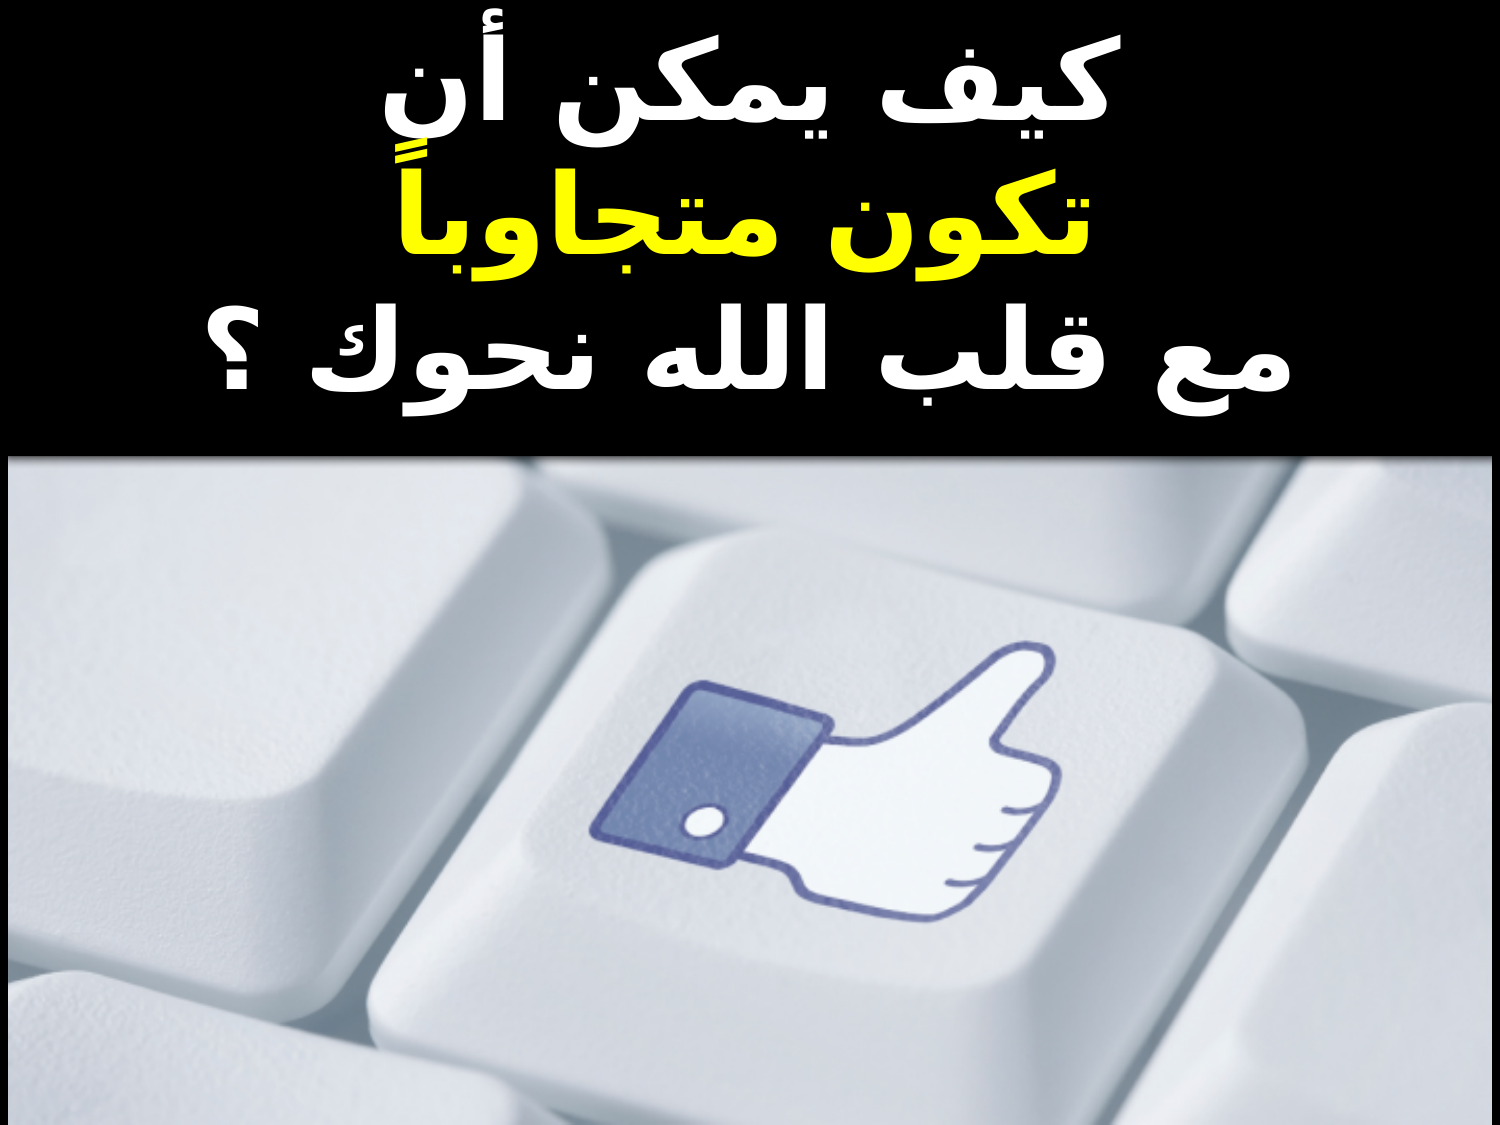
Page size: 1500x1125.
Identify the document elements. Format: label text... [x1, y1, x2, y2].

title كيف يمكن أن تكون متجاوباً مع قلب الله نحوك ؟ [0, 0, 1500, 457]
picture [8, 349, 1492, 1125]
